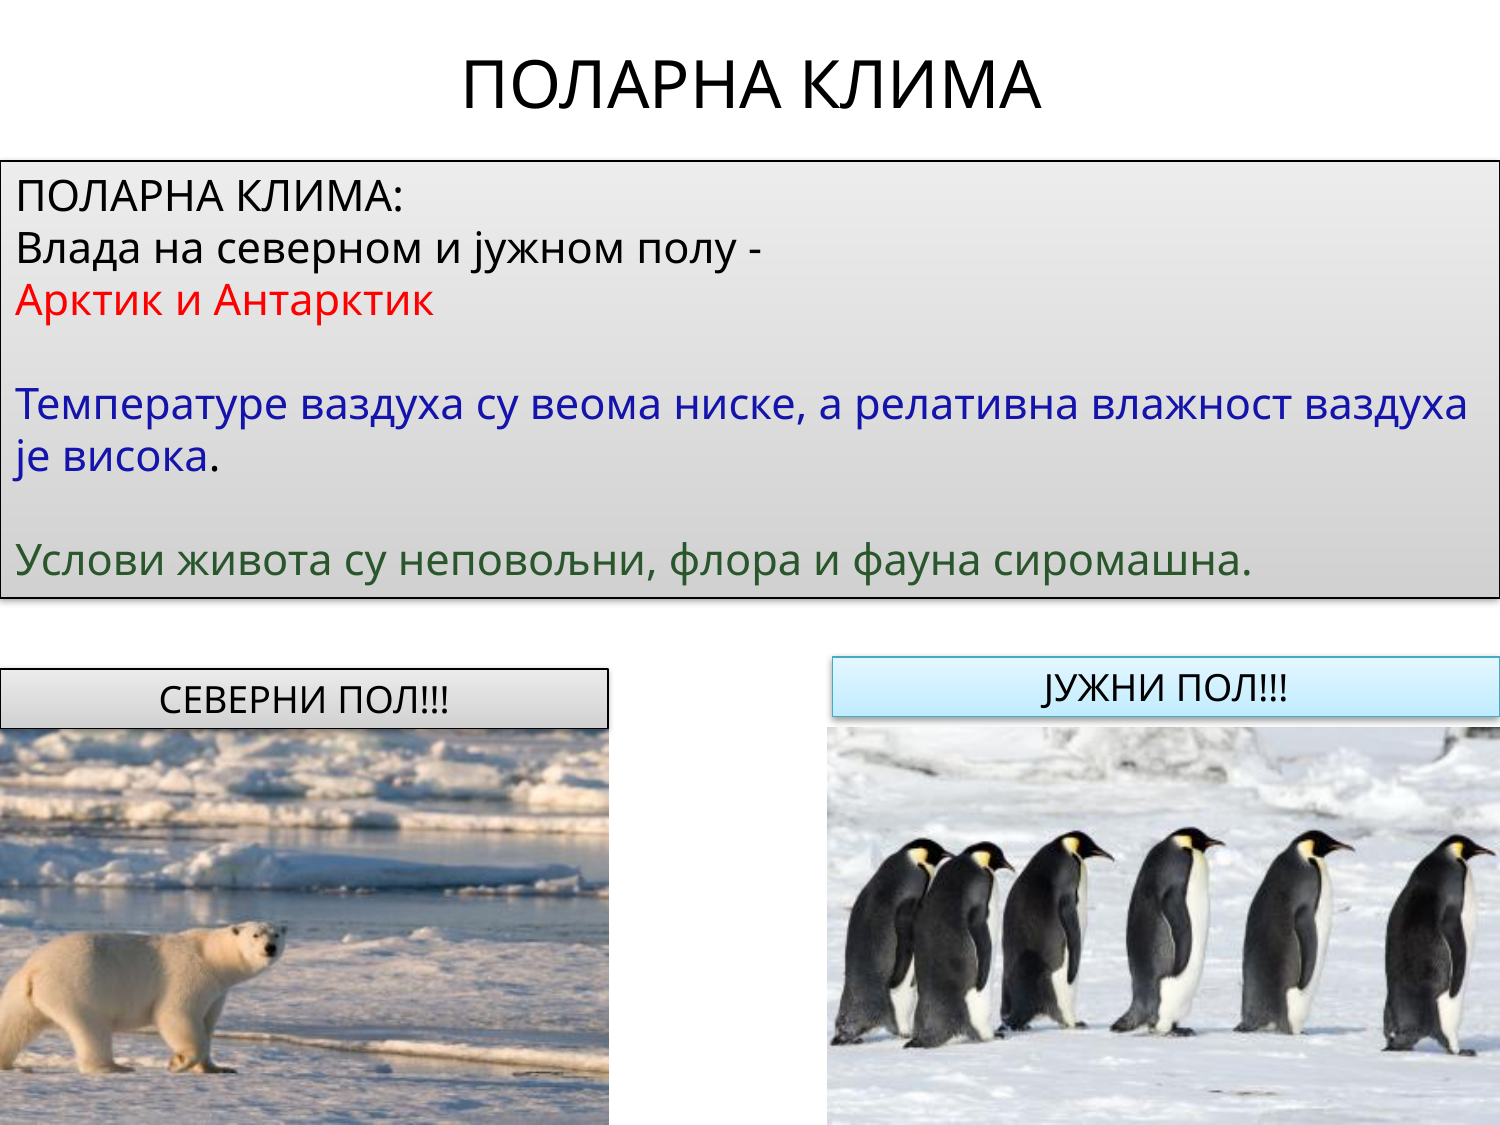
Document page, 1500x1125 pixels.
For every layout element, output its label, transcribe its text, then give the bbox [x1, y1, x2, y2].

title ПОЛАРНА КЛИМА [76, 30, 1427, 133]
text_box СЕВЕРНИ ПОЛ!!! [0, 668, 609, 727]
picture [826, 727, 1500, 1125]
text_box ЈУЖНИ ПОЛ!!! [832, 656, 1500, 717]
picture [0, 727, 609, 1125]
list ПОЛАРНА КЛИМА: Влада на северном и јужном полу - Арктик и Антарктик Температуре ваздуха су веома ниске, а релативна влажност ваздуха је висока. Услови живота су неповољни, флора и фауна сиромашна. [0, 160, 1500, 599]
